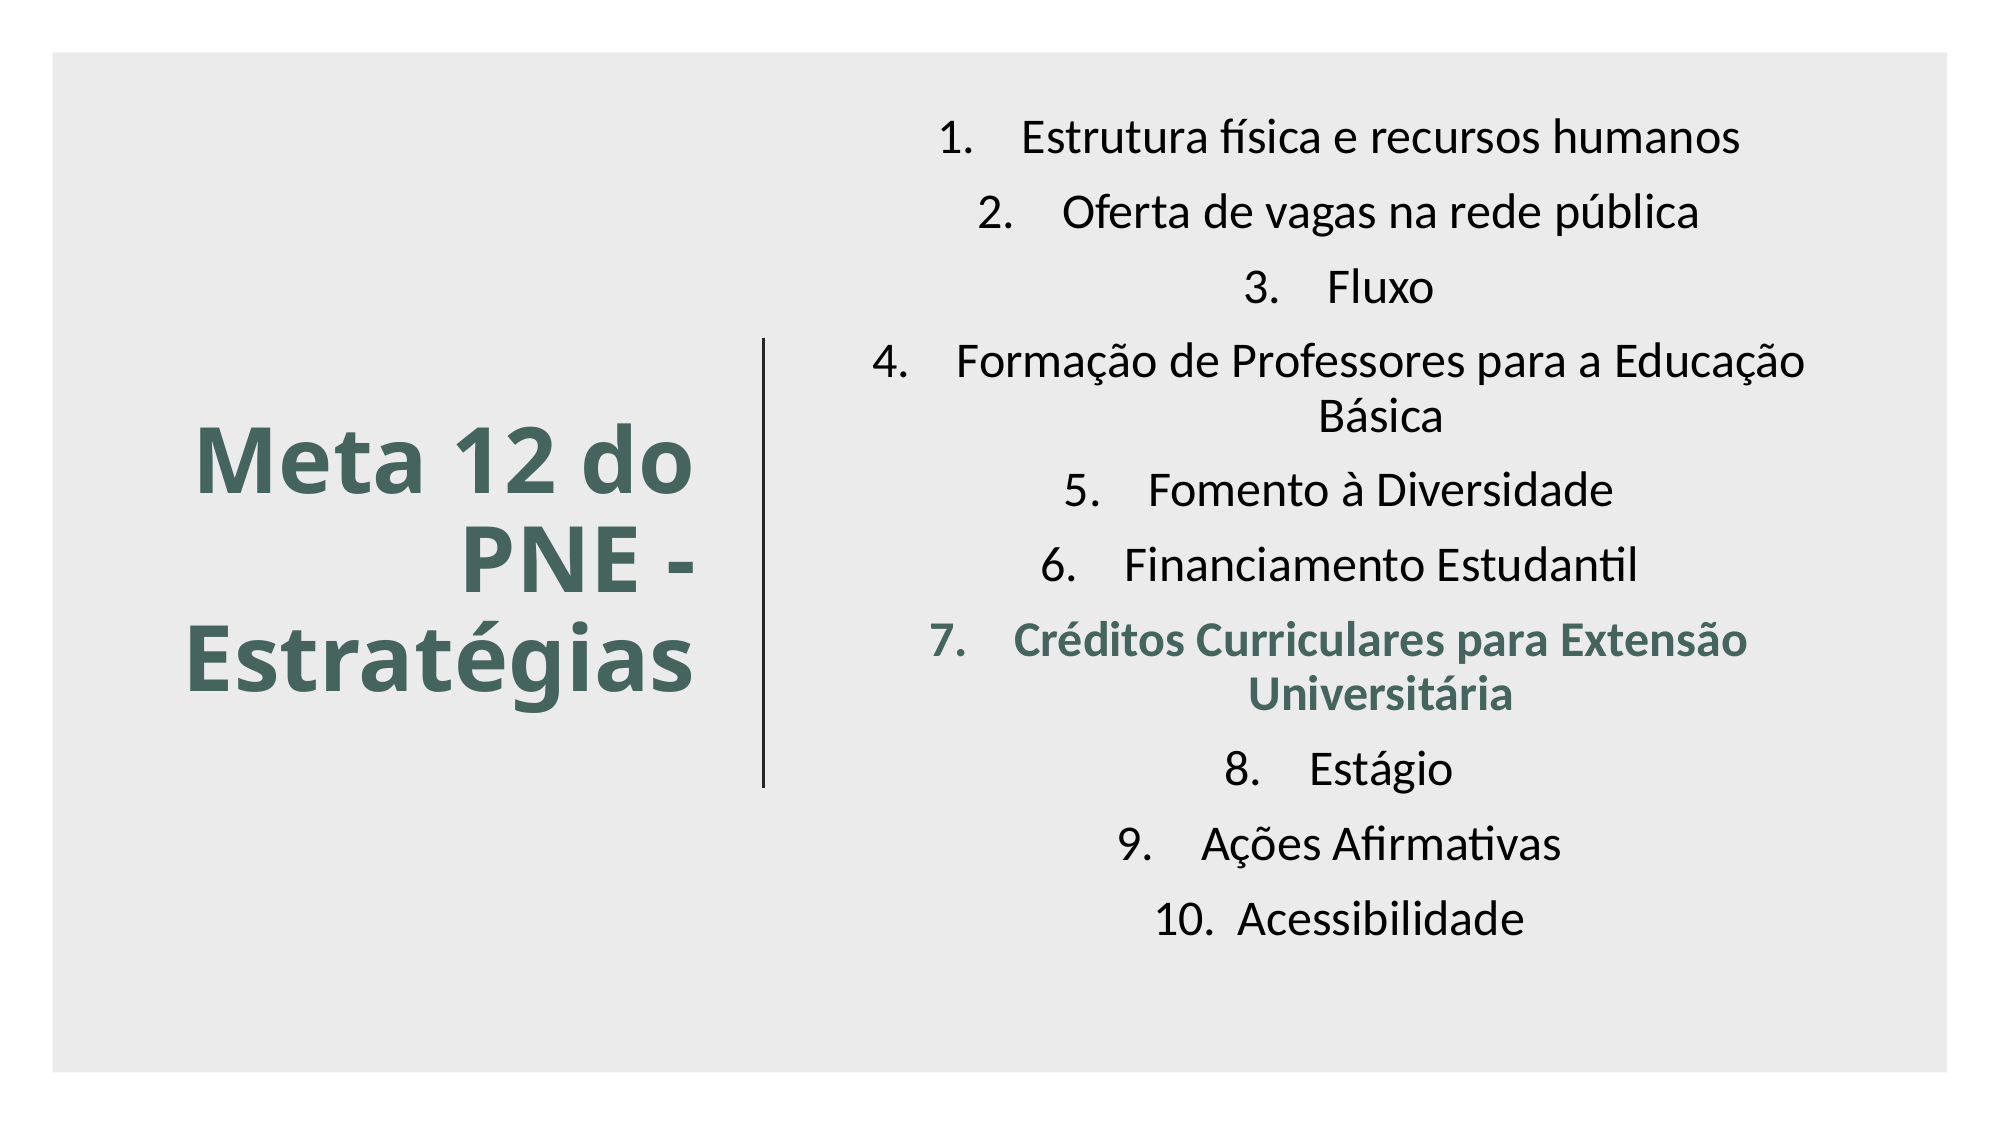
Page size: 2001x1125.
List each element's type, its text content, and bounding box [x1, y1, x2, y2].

text_box [52, 51, 1948, 1073]
title Meta 12 do PNE - Estratégias [137, 158, 711, 967]
list Estrutura física e recursos humanos Oferta de vagas na rede pública Fluxo Formação de Professores para a Educação Básica Fomento à Diversidade Financiamento Estudantil Créditos Curriculares para Extensão Universitária Estágio Ações Afirmativas Acessibilidade [816, 158, 1863, 967]
